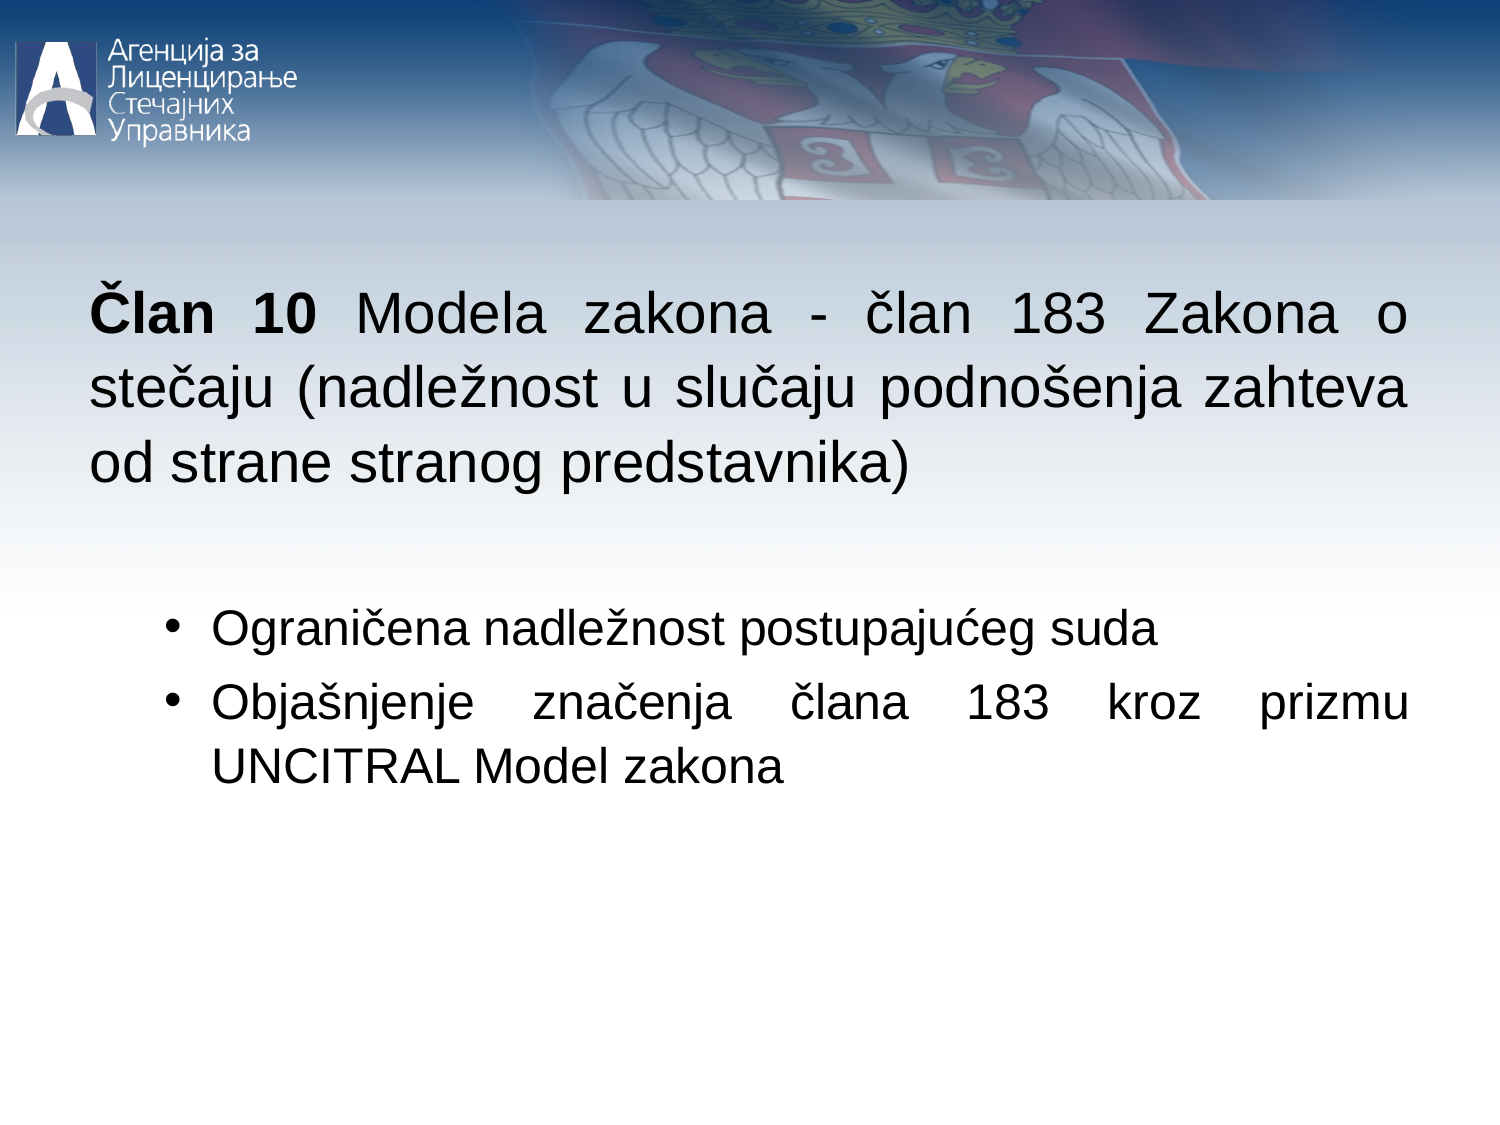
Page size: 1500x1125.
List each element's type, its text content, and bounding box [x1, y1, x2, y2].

list Član 10 Modela zakona - član 183 Zakona o stečaju (nadležnost u slučaju podnošenja zahteva od strane stranog predstavnika) Ograničena nadležnost postupajućeg suda Objašnjenje značenja člana 183 kroz prizmu UNCITRAL Model zakona [75, 262, 1425, 1005]
picture [0, 0, 1500, 1113]
